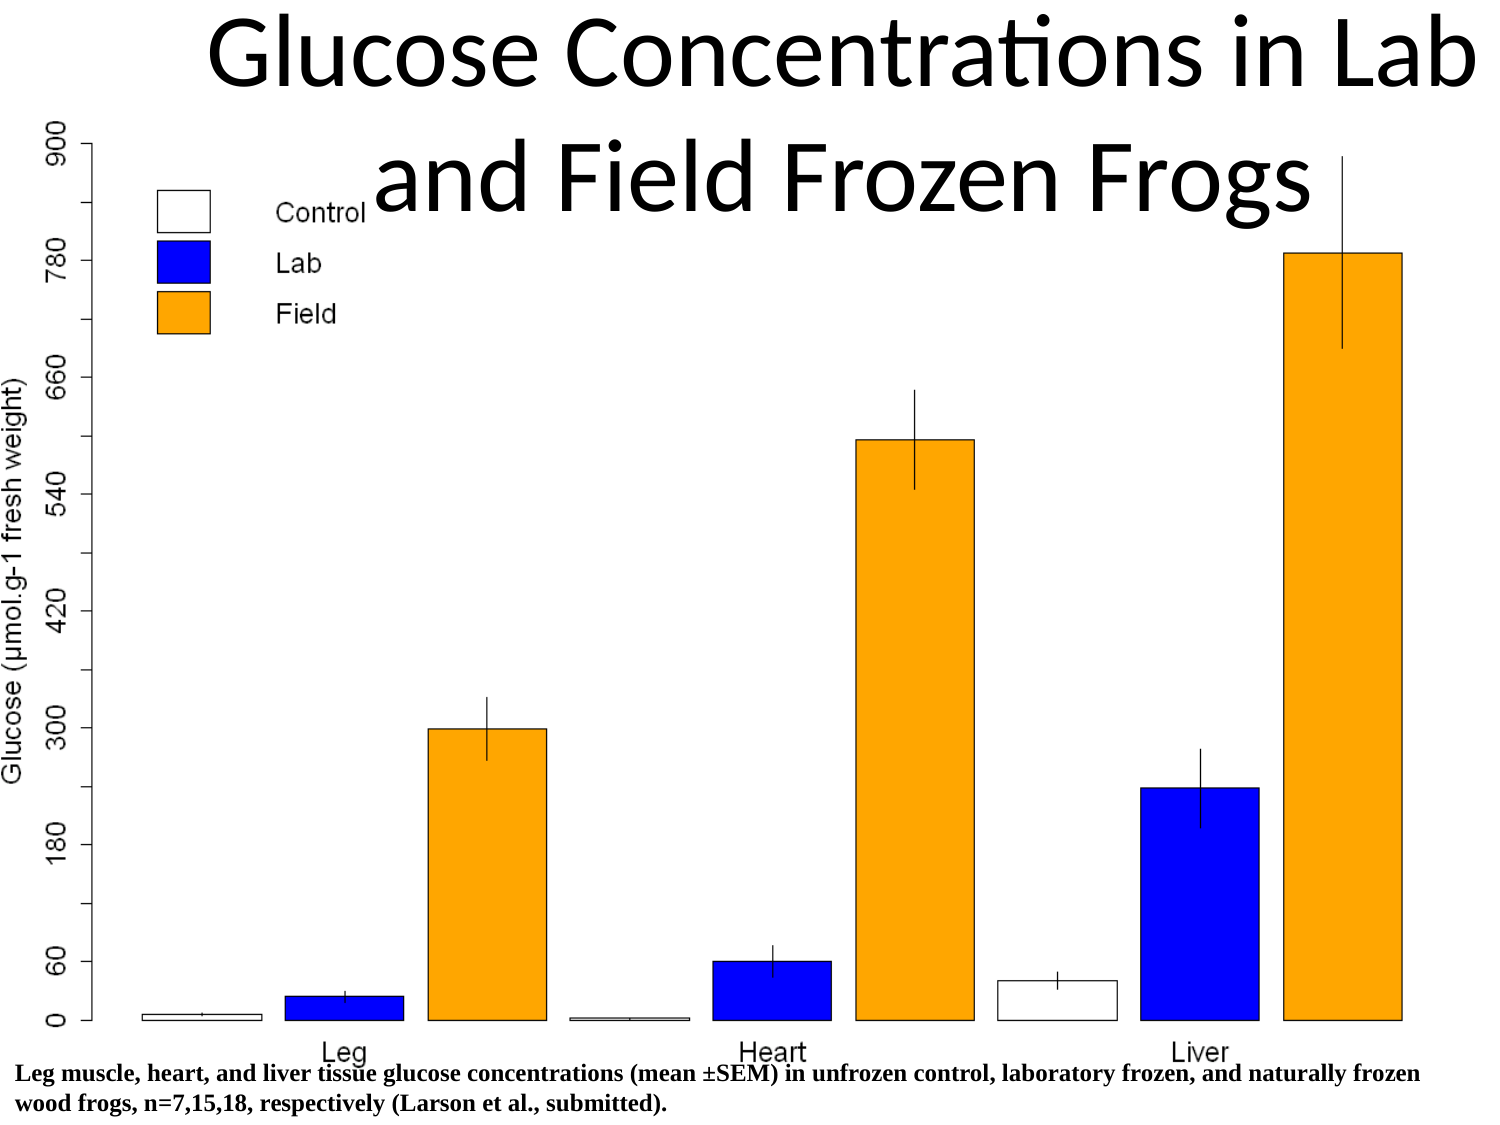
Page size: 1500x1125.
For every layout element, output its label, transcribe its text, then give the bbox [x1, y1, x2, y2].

text_box Glucose Concentrations in Lab and Field Frozen Frogs [112, 0, 1500, 49]
picture [0, 49, 1500, 1125]
